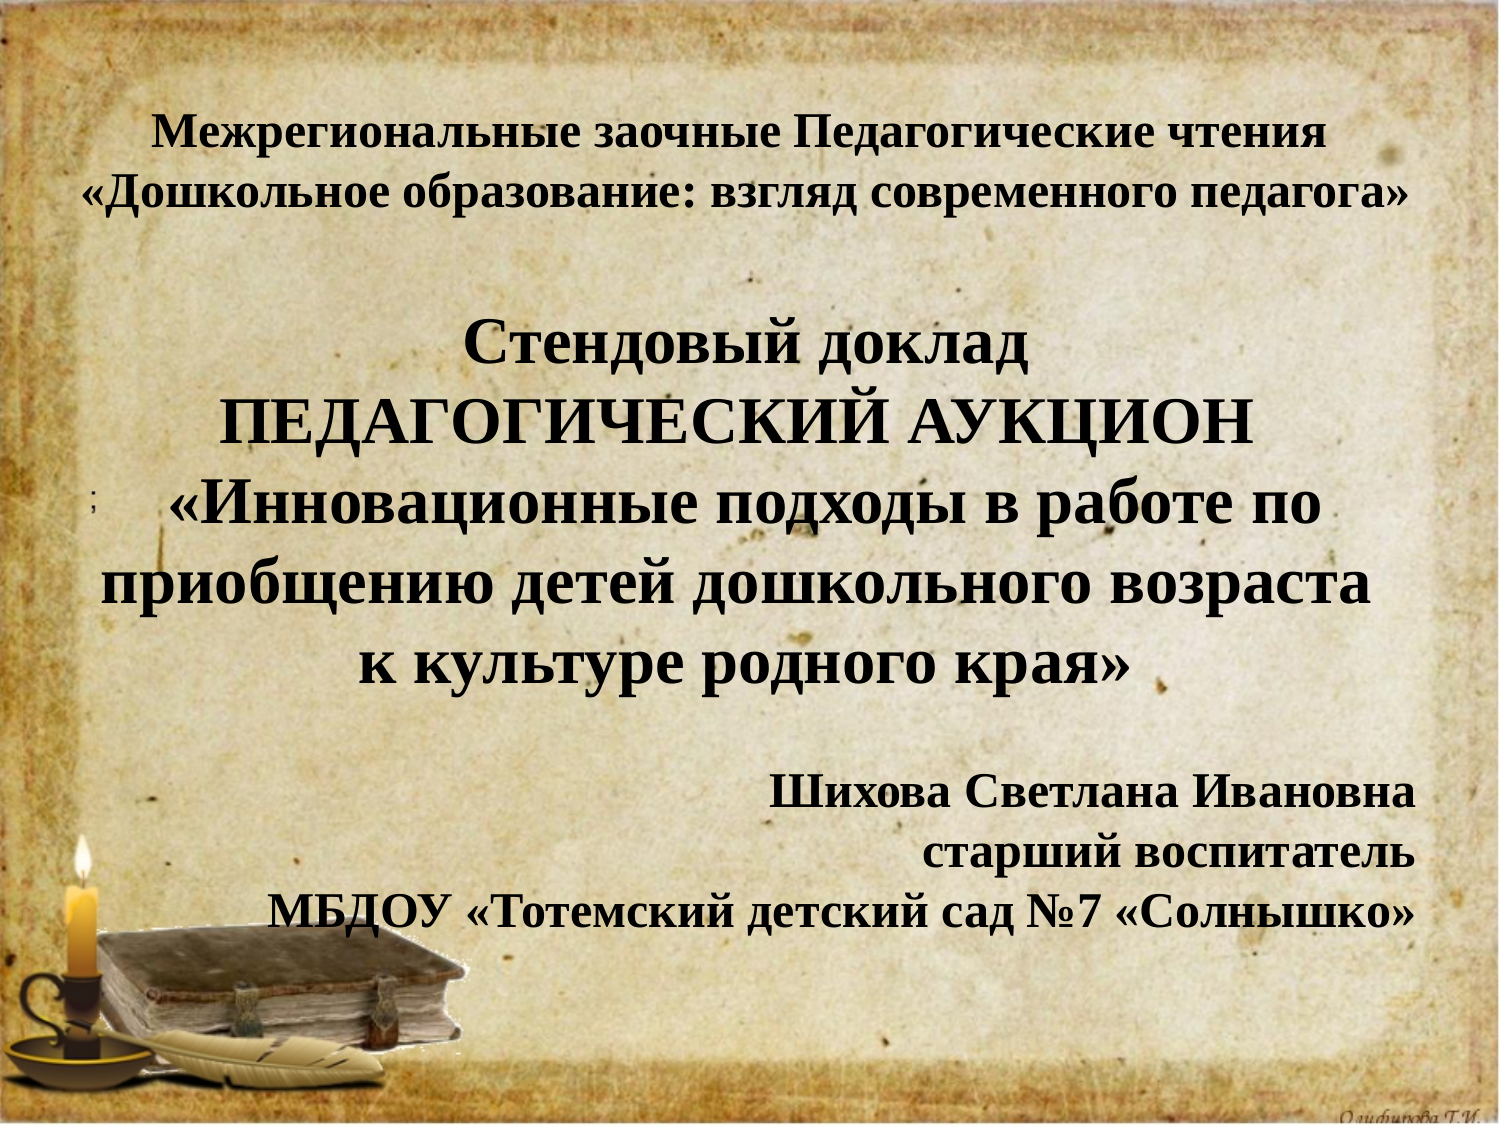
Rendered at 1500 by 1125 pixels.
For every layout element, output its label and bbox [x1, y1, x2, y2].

list [0, 0, 1500, 1125]
